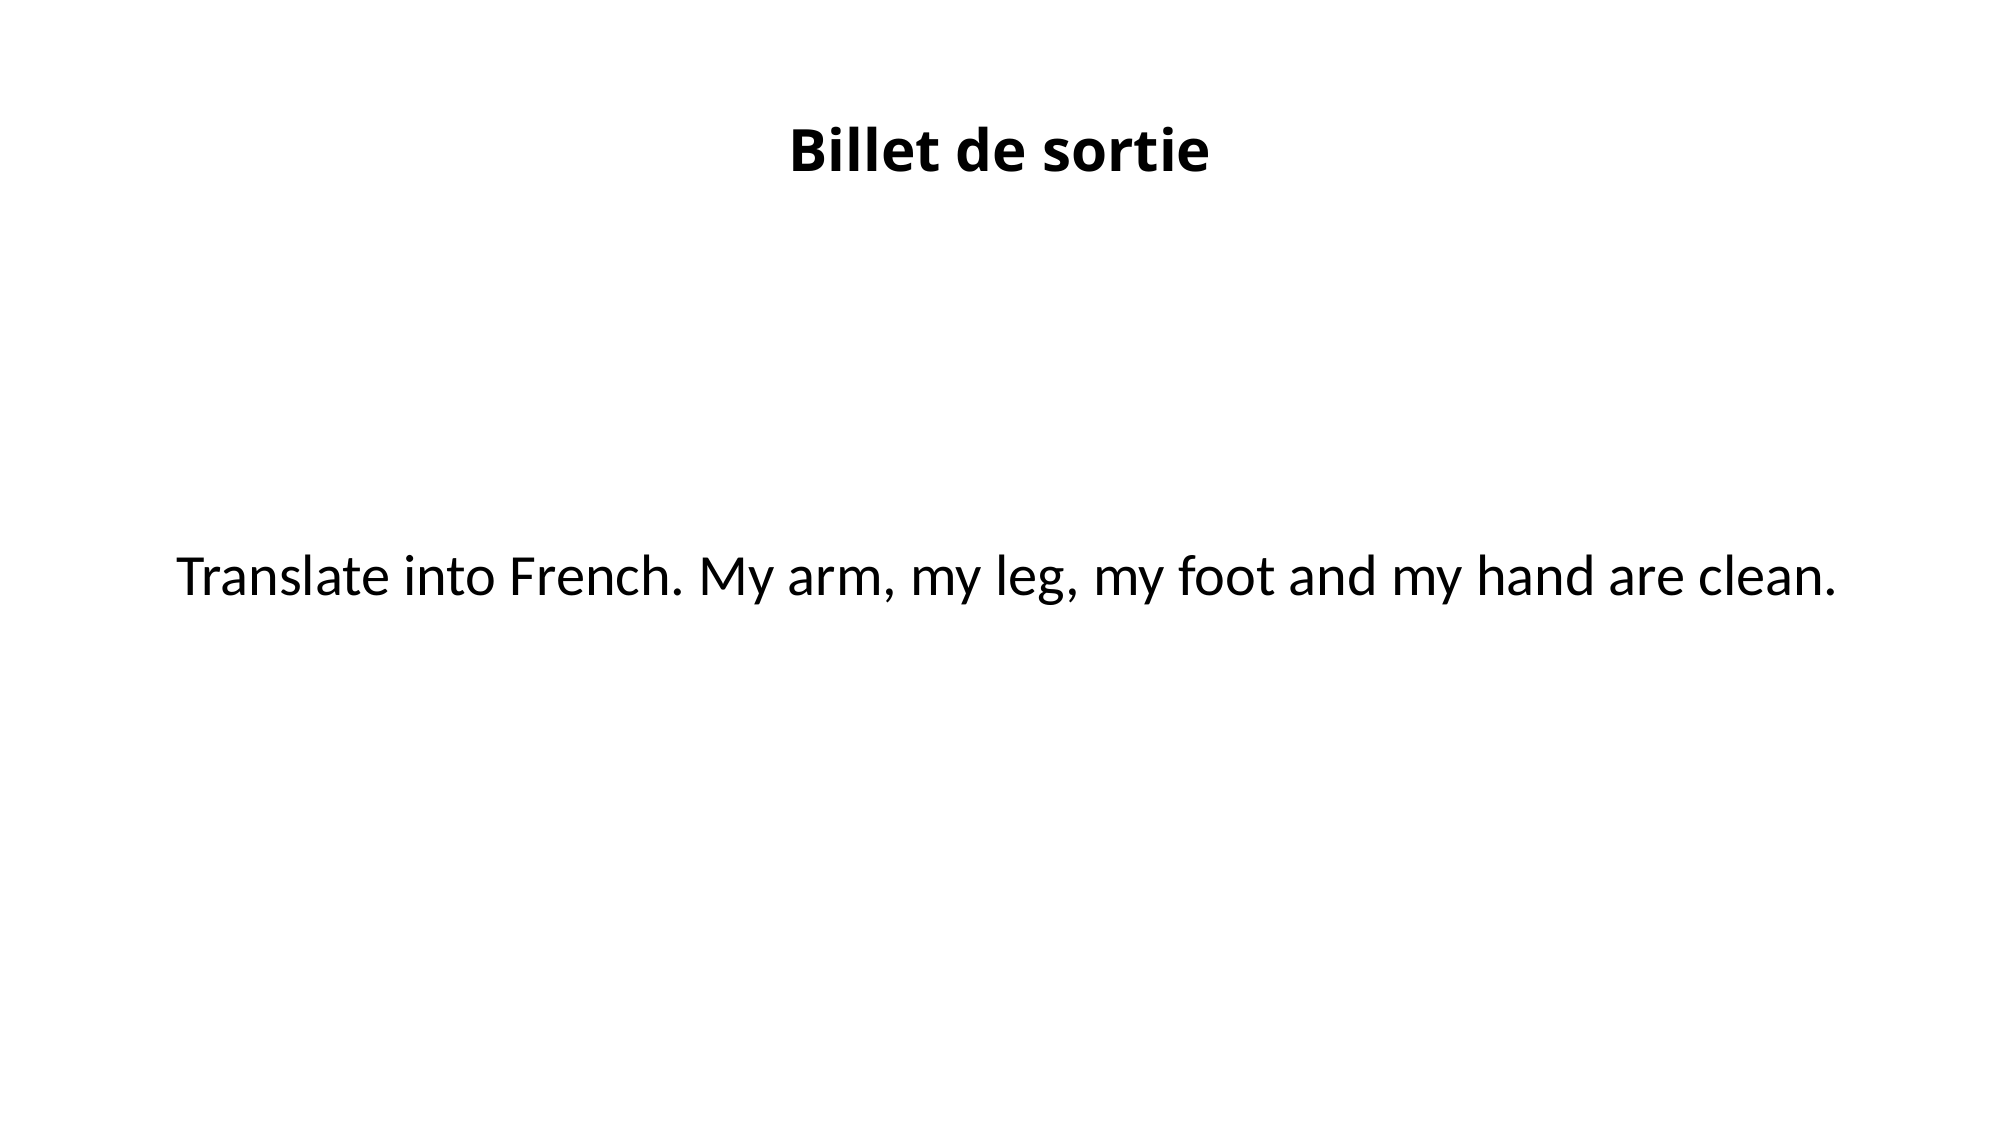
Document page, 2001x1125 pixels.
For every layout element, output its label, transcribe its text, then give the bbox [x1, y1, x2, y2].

title Billet de sortie [137, 59, 1863, 246]
list Translate into French. My arm, my leg, my foot and my hand are clean. [161, 279, 1887, 993]
